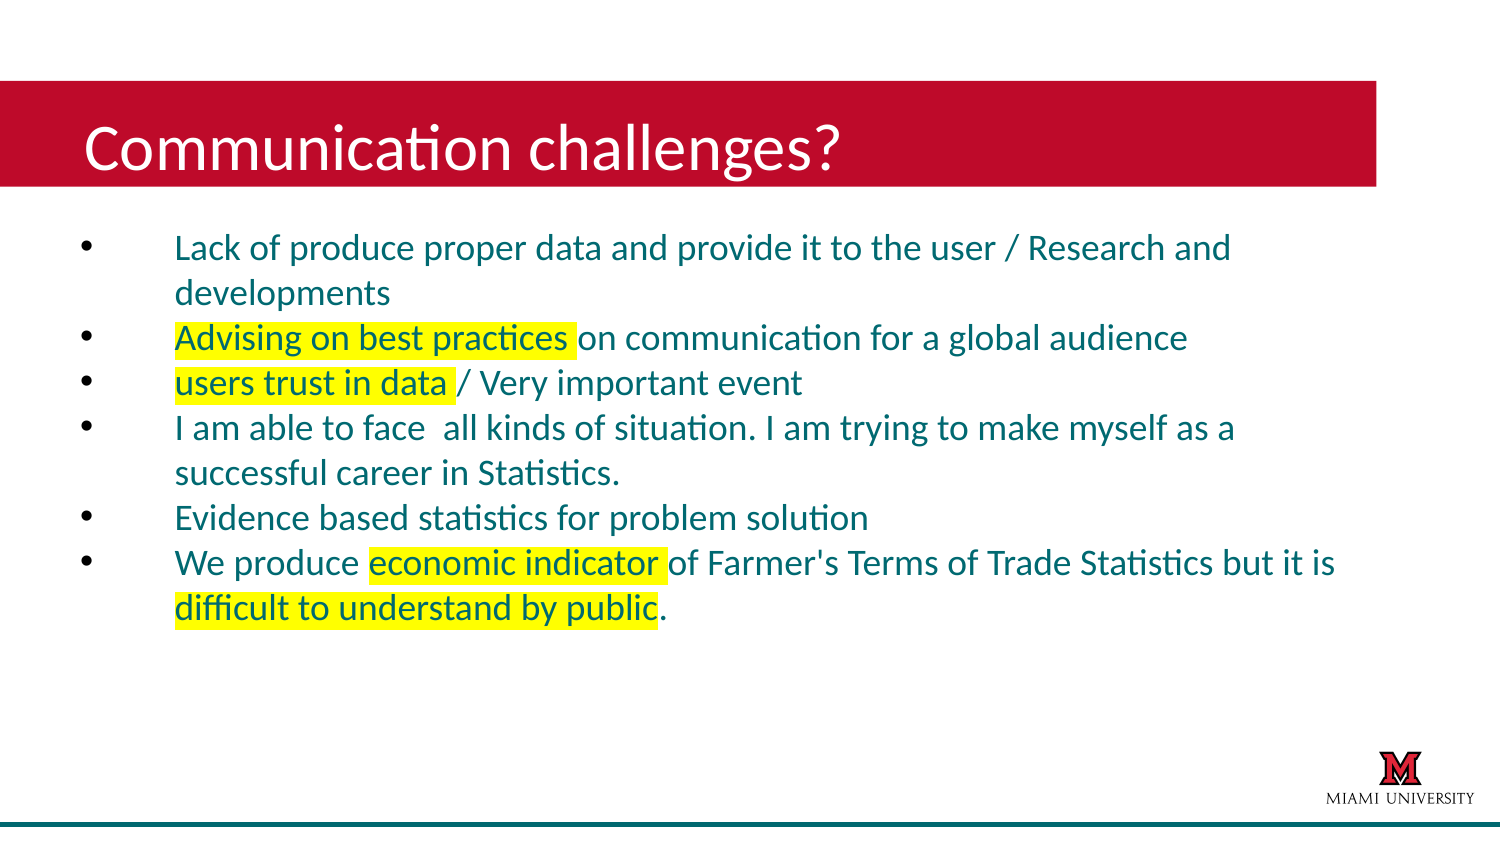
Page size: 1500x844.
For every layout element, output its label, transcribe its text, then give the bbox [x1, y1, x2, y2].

text_box Lack of produce proper data and provide it to the user / Research and developments Advising on best practices on communication for a global audience users trust in data / Very important event I am able to face all kinds of situation. I am trying to make myself as a successful career in Statistics. Evidence based statistics for problem solution We produce economic indicator of Farmer's Terms of Trade Statistics but it is difficult to understand by public. [65, 215, 1400, 733]
text_box [0, 80, 1377, 187]
text_box Communication challenges? [69, 95, 1347, 192]
picture [1322, 749, 1477, 808]
